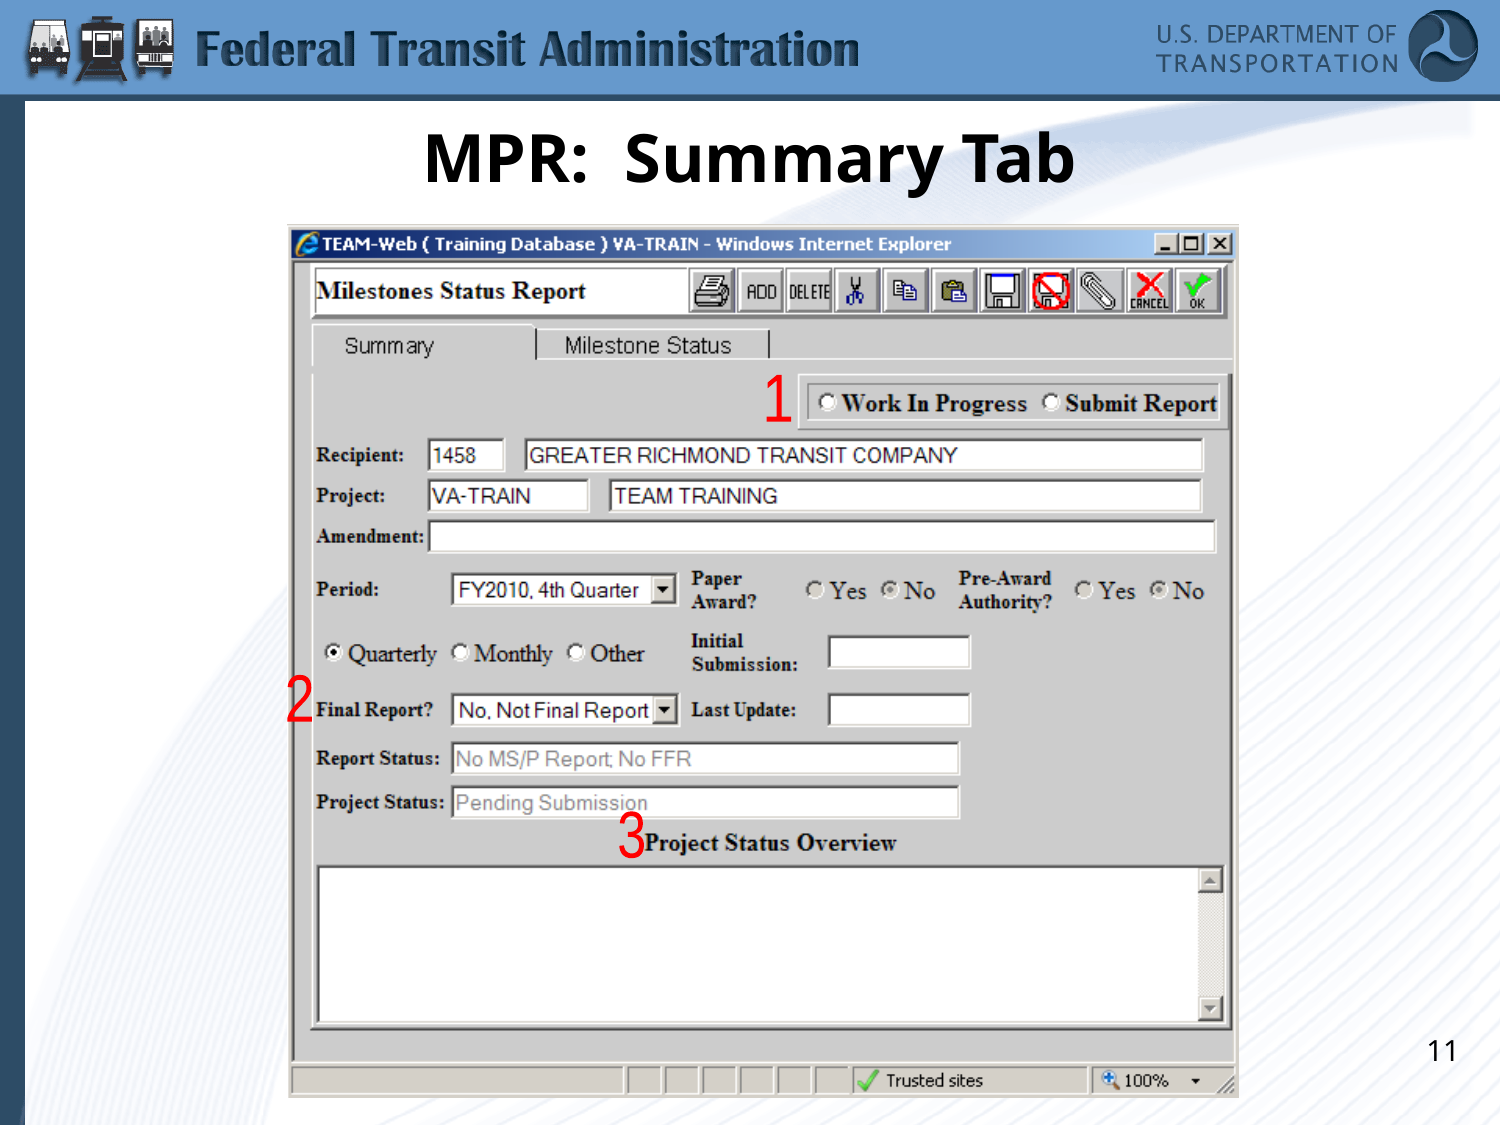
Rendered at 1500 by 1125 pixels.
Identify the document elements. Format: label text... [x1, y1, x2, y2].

title MPR: Summary Tab [24, 99, 1476, 213]
slide_number 11 [1242, 1024, 1476, 1101]
picture [0, 0, 1500, 1125]
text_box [287, 374, 792, 859]
